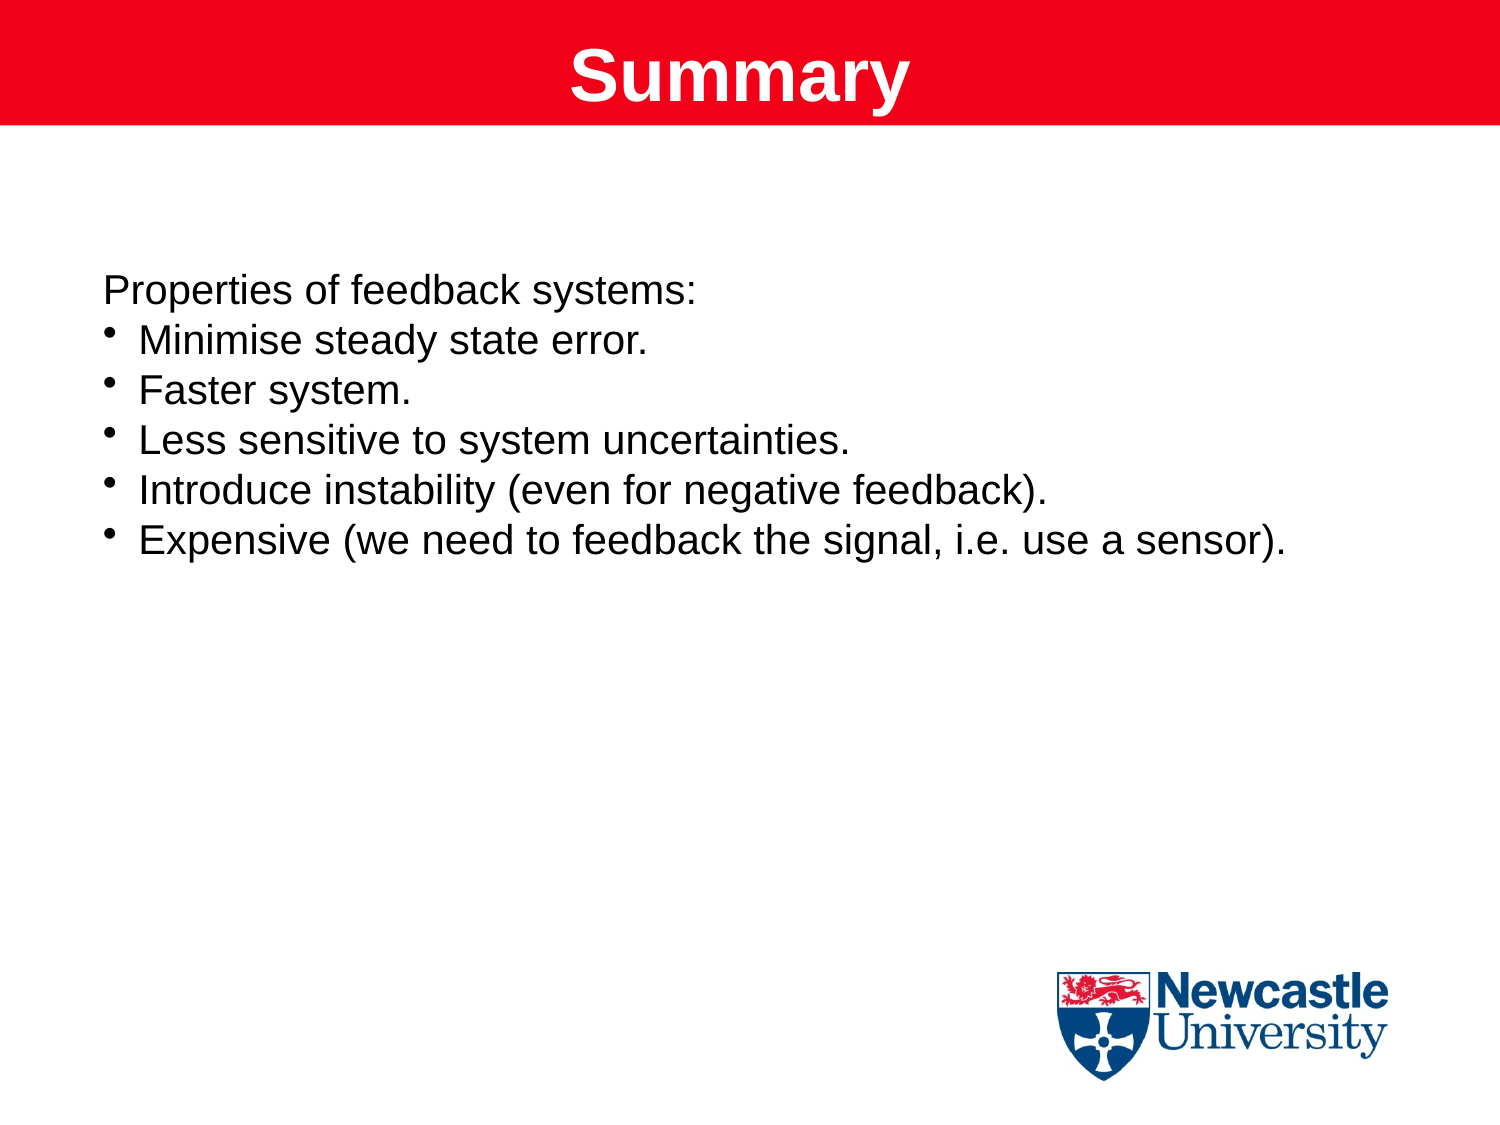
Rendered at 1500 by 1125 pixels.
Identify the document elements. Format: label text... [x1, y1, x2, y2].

text_box Properties of feedback systems: Minimise steady state error. Faster system. Less sensitive to system uncertainties. Introduce instability (even for negative feedback). Expensive (we need to feedback the signal, i.e. use a sensor). [88, 255, 1303, 571]
text_box Summary [554, 19, 927, 124]
picture [1057, 972, 1388, 1081]
